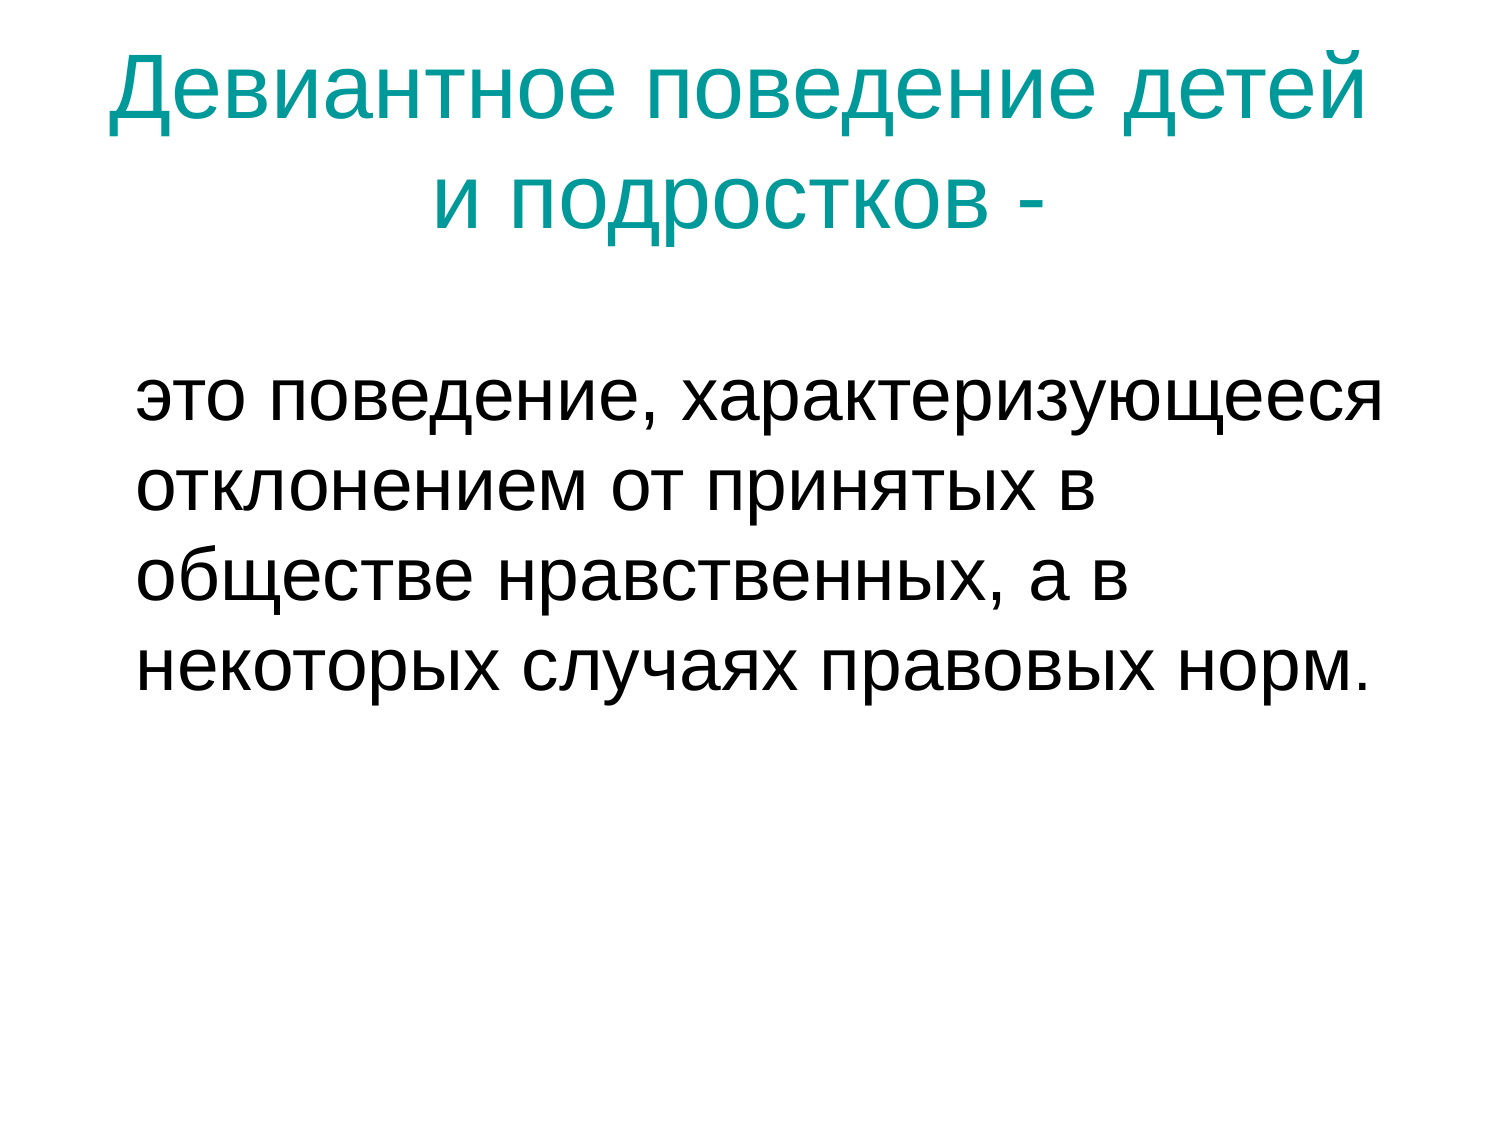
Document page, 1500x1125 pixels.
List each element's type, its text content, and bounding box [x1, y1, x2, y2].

title Девиантное поведение детей и подростков - [64, 42, 1416, 231]
list это поведение, характеризующееся отклонением от принятых в обществе нравственных, а в некоторых случаях правовых норм. [64, 337, 1416, 1081]
